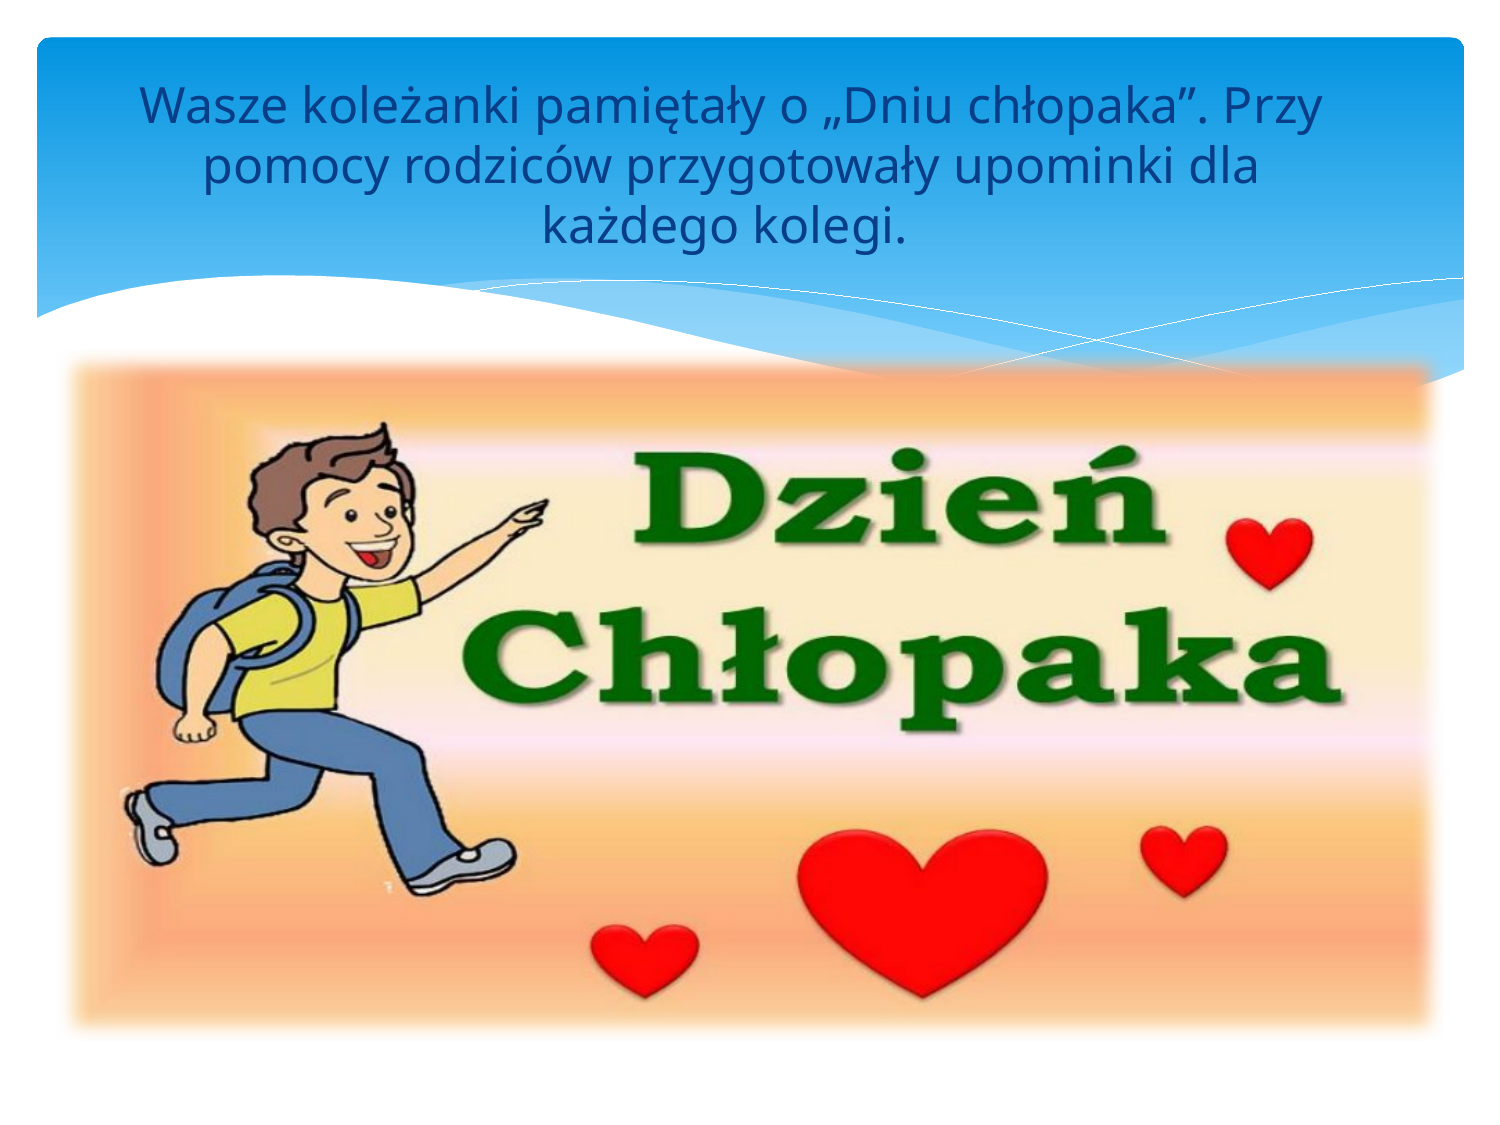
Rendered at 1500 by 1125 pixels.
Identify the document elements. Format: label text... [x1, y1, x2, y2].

list Wasze koleżanki pamiętały o „Dniu chłopaka”. Przy pomocy rodziców przygotowały upominki dla każdego kolegi. [123, 66, 1340, 347]
picture [56, 349, 1444, 1041]
